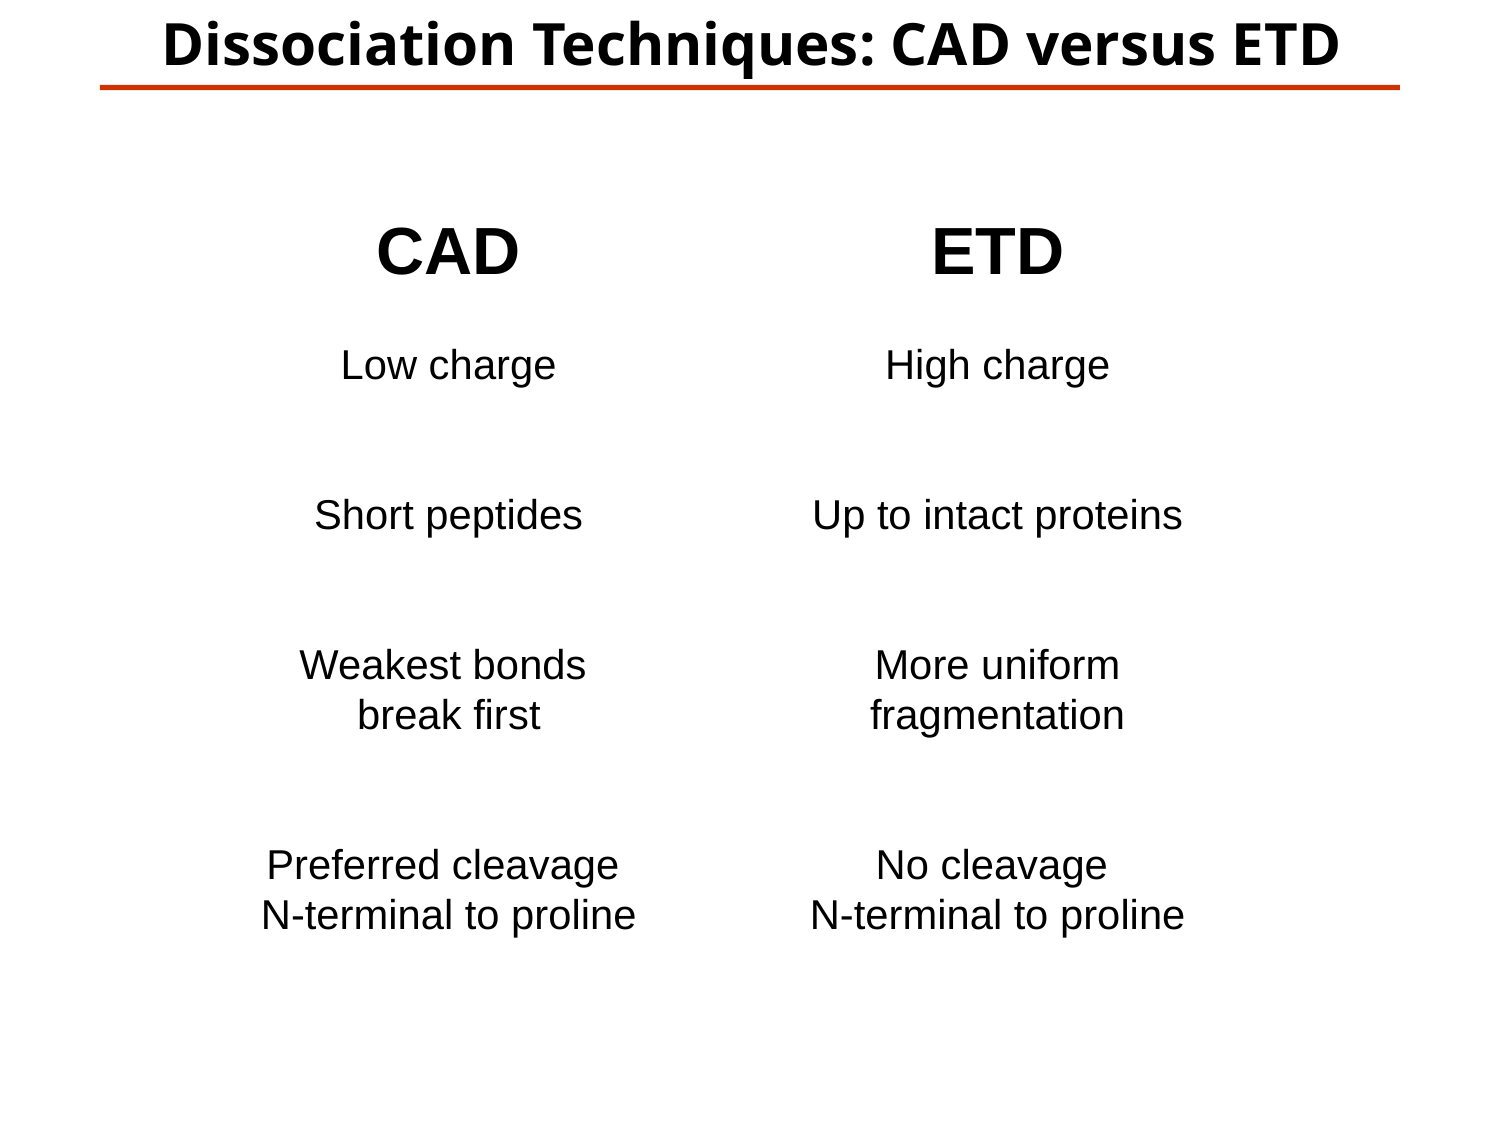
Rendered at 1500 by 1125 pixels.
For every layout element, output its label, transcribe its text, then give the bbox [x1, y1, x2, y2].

text_box ETD High charge Up to intact proteins More uniform fragmentation No cleavage N-terminal to proline [772, 200, 1223, 945]
text_box Dissociation Techniques: CAD versus ETD [146, 0, 1357, 85]
text_box CAD Low charge Short peptides Weakest bonds break first Preferred cleavage N-terminal to proline [224, 200, 673, 945]
